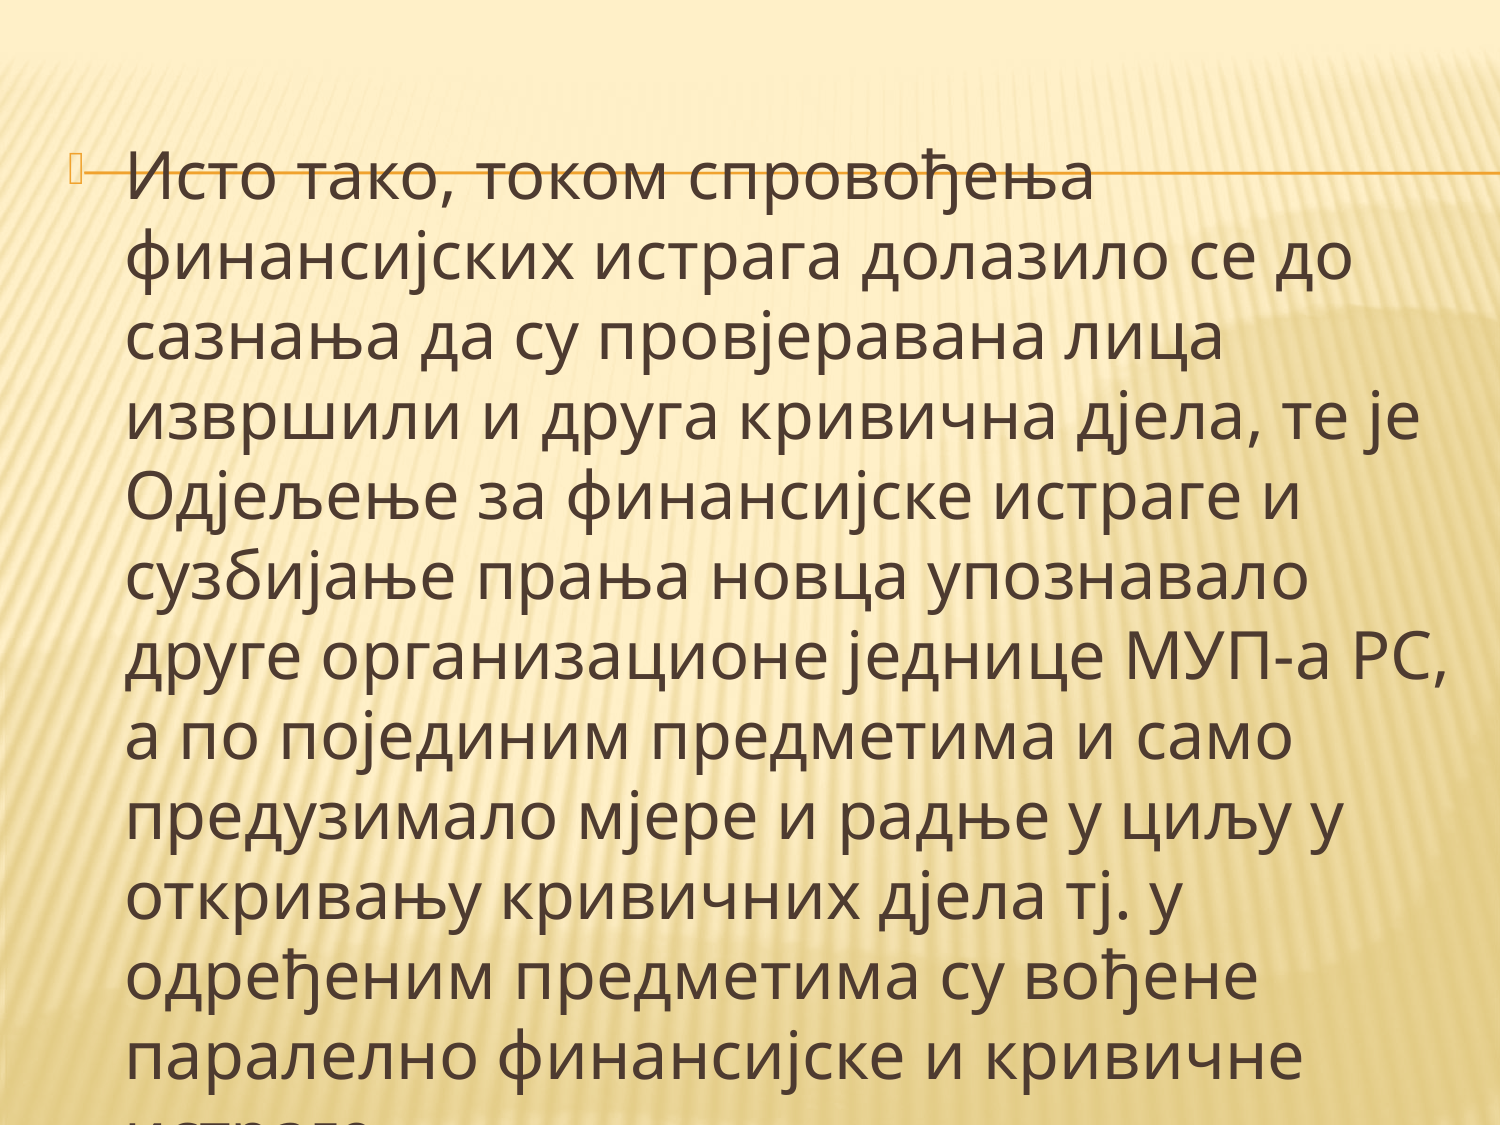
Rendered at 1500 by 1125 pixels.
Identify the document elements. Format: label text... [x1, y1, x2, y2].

list Исто тако, током спровођења финансијских истрага долазило се до сазнања да су провјеравана лица извршили и друга кривична дјела, те је Одјељење за финансијске истраге и сузбијање прања новца упознавало друге организационе једнице МУП-а РС, а по појединим предметима и само предузимало мјере и радње у циљу у откривању кривичних дјела тј. у одређеним предметима су вођене паралелно финансијске и кривичне истраге. [52, 125, 1471, 1125]
